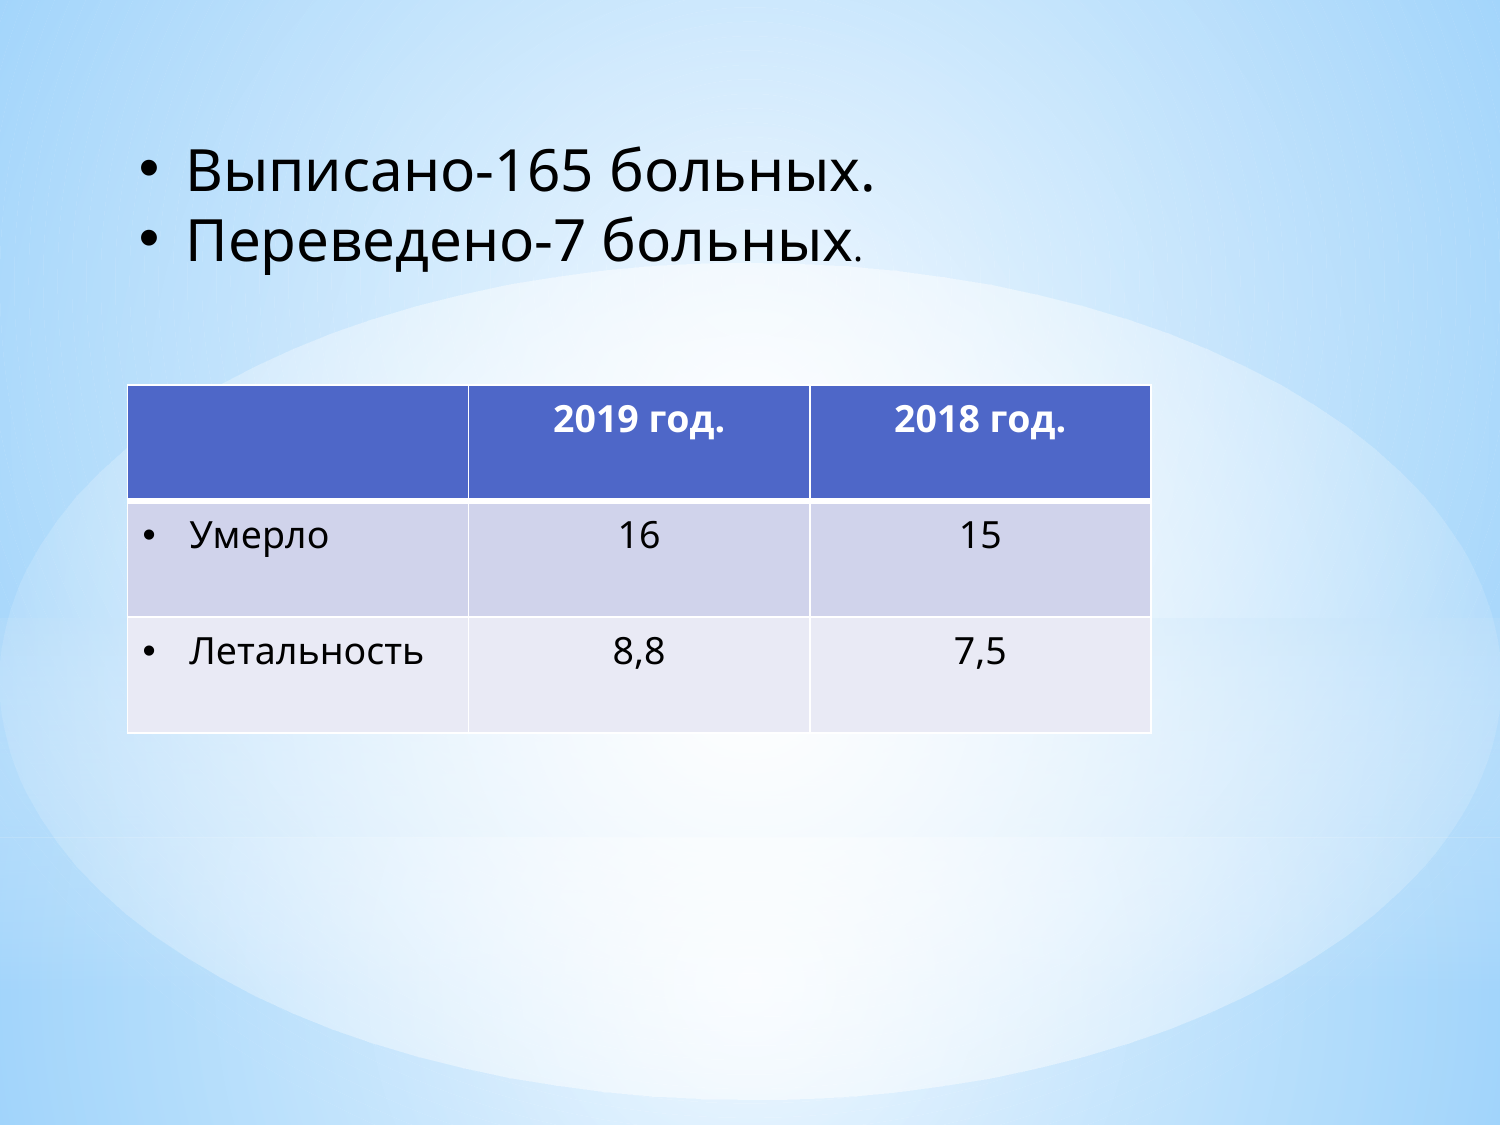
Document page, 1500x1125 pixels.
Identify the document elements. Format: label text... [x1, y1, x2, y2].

table_cell 16 [469, 504, 809, 616]
table_header [128, 386, 468, 498]
table_cell Умерло [128, 504, 468, 616]
text_box Выписано-165 больных. Переведено-7 больных. [123, 125, 1365, 281]
table_cell 7,5 [811, 618, 1150, 732]
table_header 2018 год. [811, 386, 1150, 498]
table_header 2019 год. [469, 386, 809, 498]
table_cell Летальность [128, 618, 468, 732]
table_cell 15 [811, 504, 1150, 616]
table_cell 8,8 [469, 618, 809, 732]
